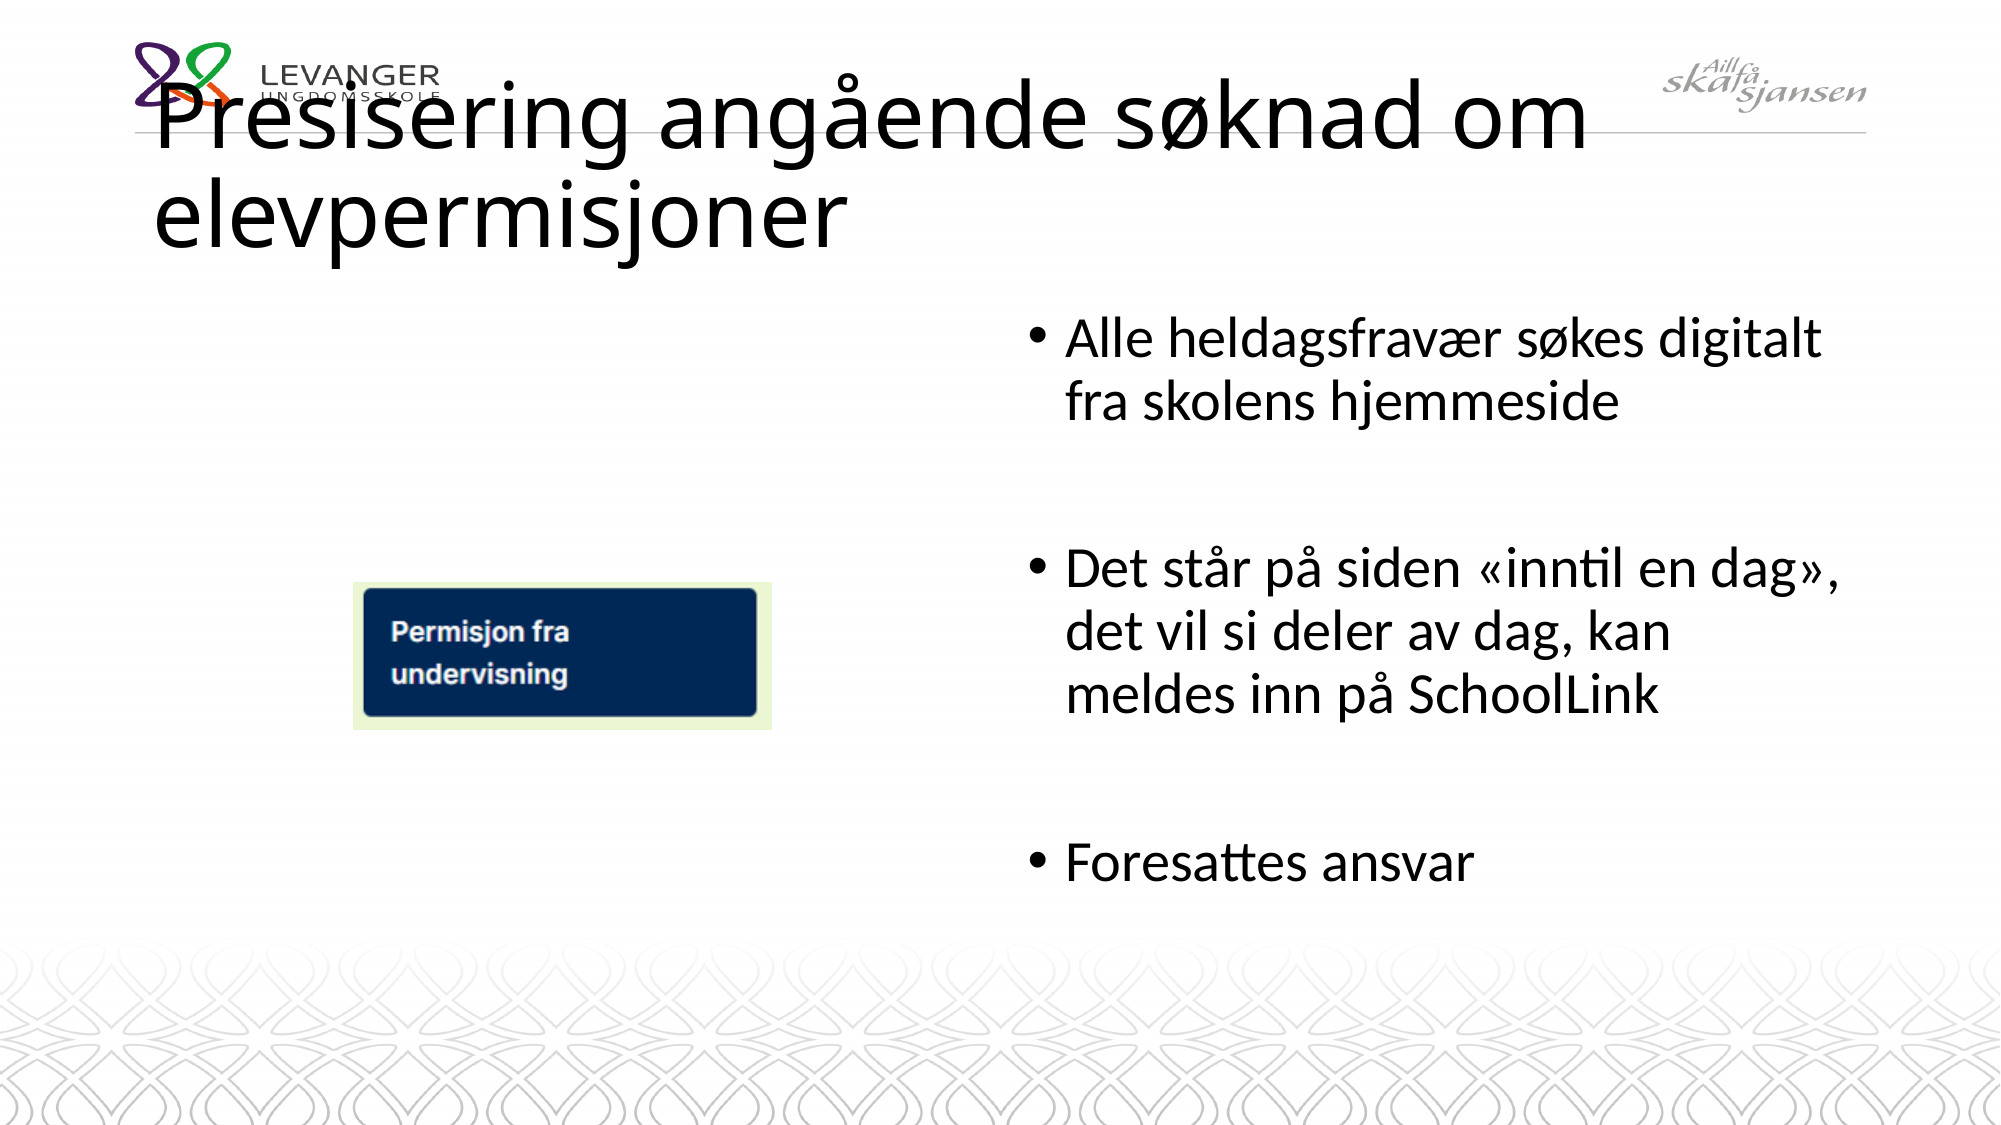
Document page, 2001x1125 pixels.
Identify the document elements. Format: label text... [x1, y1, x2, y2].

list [353, 582, 772, 730]
title Presisering angående søknad om elevpermisjoner [137, 59, 1863, 278]
picture [0, 0, 2001, 1125]
list Alle heldagsfravær søkes digitalt fra skolens hjemmeside Det står på siden «inntil en dag», det vil si deler av dag, kan meldes inn på SchoolLink Foresattes ansvar [1012, 299, 1863, 1014]
